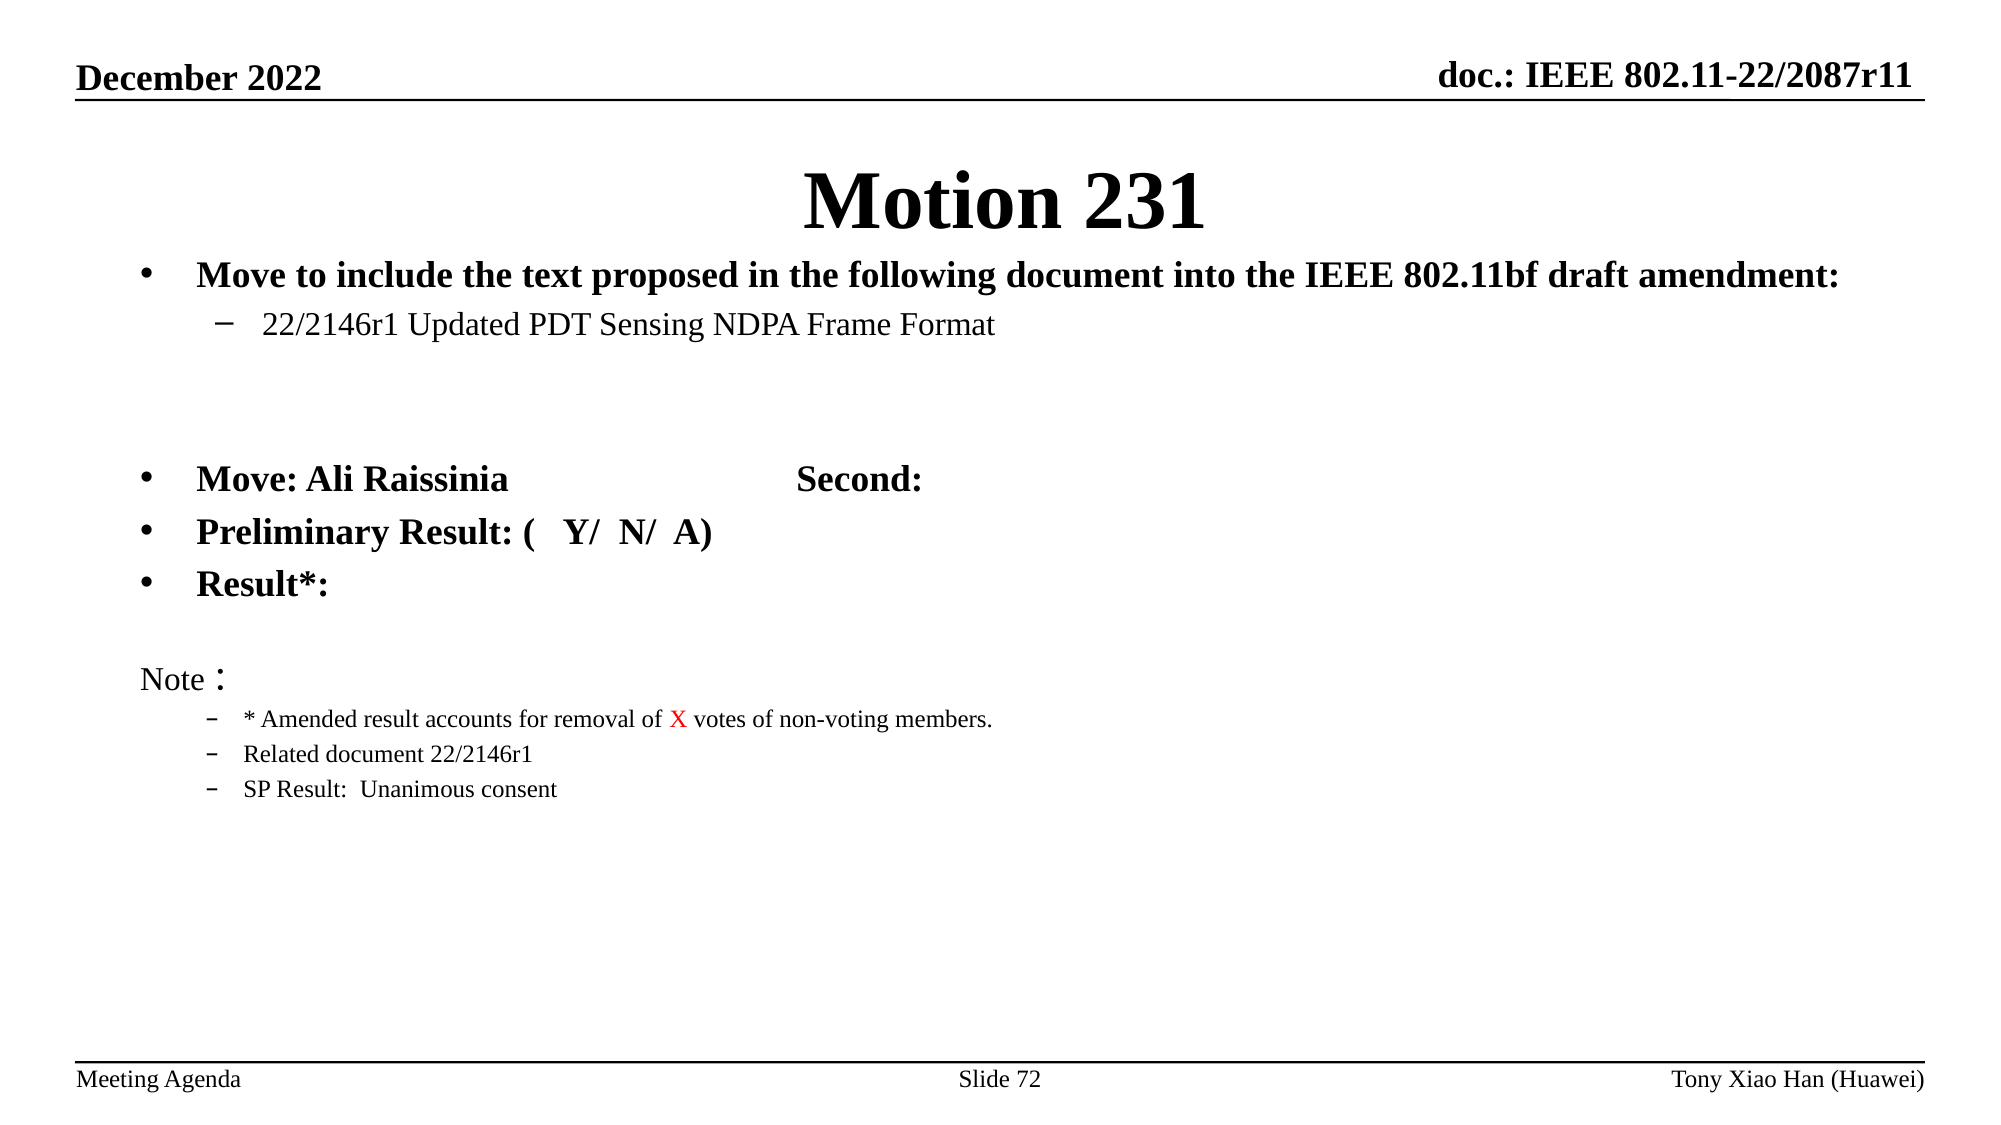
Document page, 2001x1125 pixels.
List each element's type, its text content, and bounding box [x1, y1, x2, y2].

text_box Motion 231 [368, 137, 1644, 212]
text_box Move to include the text proposed in the following document into the IEEE 802.11bf draft amendment: 22/2146r1 Updated PDT Sensing NDPA Frame Format Move: Ali Raissinia Second: Preliminary Result: ( Y/ N/ A) Result*: Note： * Amended result accounts for removal of X votes of non-voting members. Related document 22/2146r1 SP Result: Unanimous consent [125, 212, 1888, 900]
